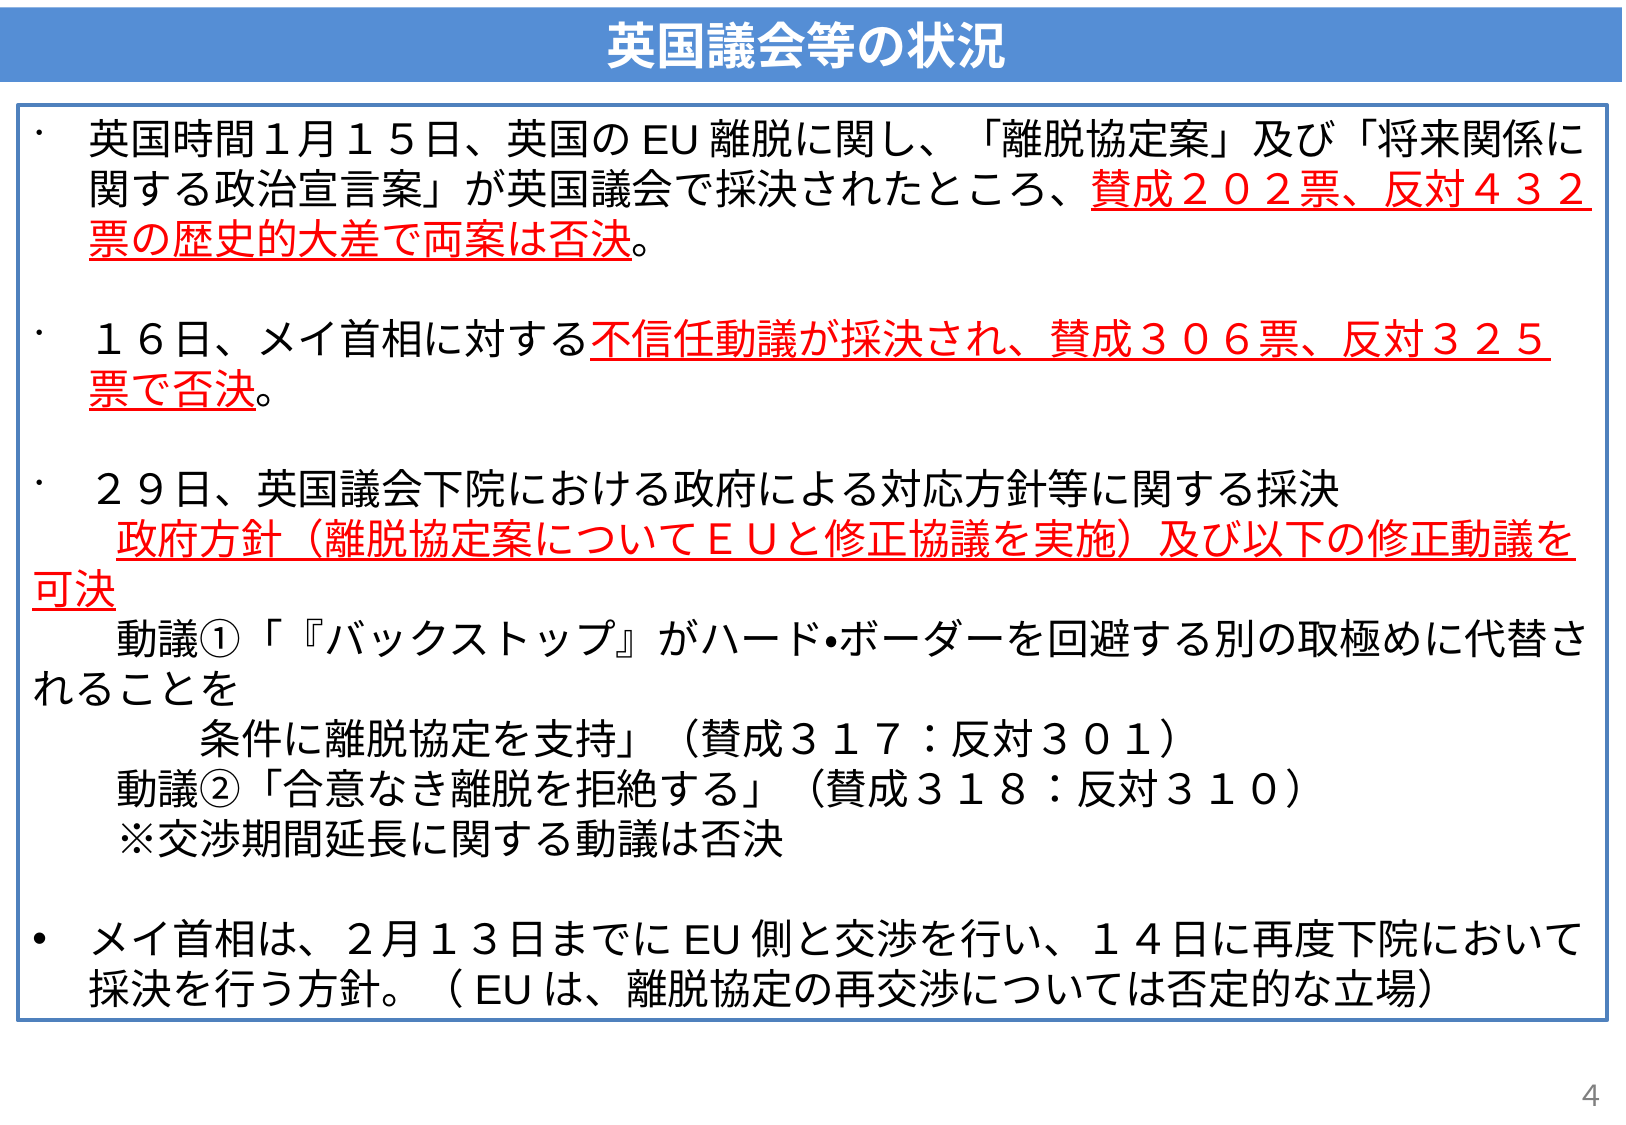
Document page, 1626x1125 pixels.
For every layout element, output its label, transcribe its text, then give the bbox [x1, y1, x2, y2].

text_box ４ [1241, 1065, 1621, 1125]
text_box 英国議会等の状況 [0, 7, 1622, 82]
text_box 英国時間１月１５日、英国のEU離脱に関し、「離脱協定案」及び「将来関係に関する政治宣言案」が英国議会で採決されたところ、賛成２０２票、反対４３２票の歴史的大差で両案は否決。 １６日、メイ首相に対する不信任動議が採決され、賛成３０６票、反対３２５票で否決。 ２９日、英国議会下院における政府による対応方針等に関する採決 政府方針（離脱協定案についてＥＵと修正協議を実施）及び以下の修正動議を可決 動議①「『バックストップ』がハード・ボーダーを回避する別の取極めに代替されることを 条件に離脱協定を支持」（賛成３１７：反対３０１） 動議②「合意なき離脱を拒絶する」（賛成３１８：反対３１０） ※交渉期間延長に関する動議は否決 メイ首相は、２月１３日までにEU側と交渉を行い、１４日に再度下院において採決を行う方針。（EUは、離脱協定の再交渉については否定的な立場） [16, 103, 1609, 1022]
